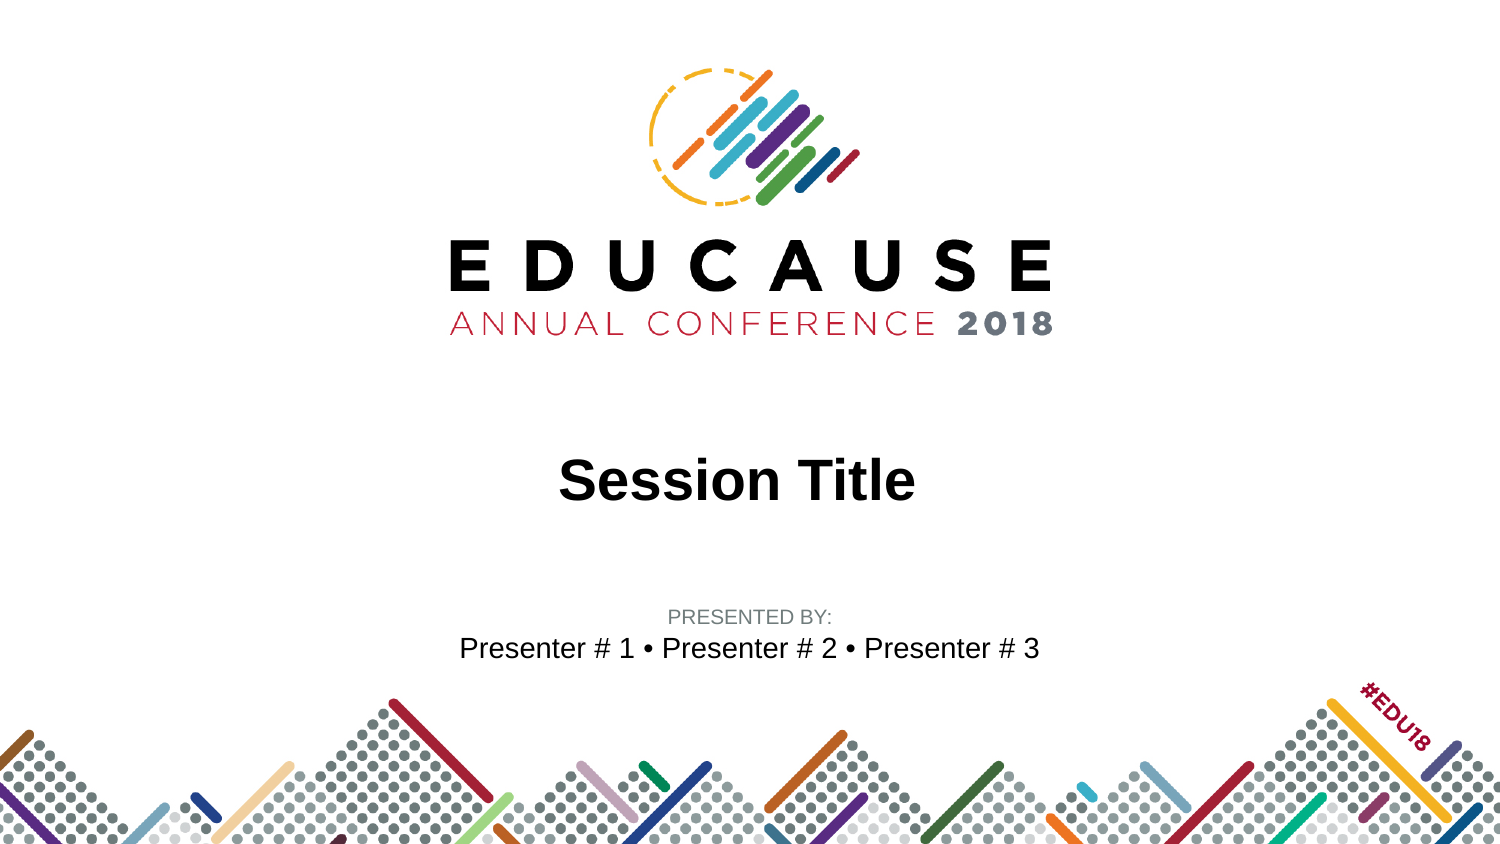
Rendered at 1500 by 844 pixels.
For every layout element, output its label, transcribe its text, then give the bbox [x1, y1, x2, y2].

picture [0, 0, 1500, 844]
text_box Session Title [37, 434, 1438, 520]
text_box PRESENTED BY: Presenter # 1 • Presenter # 2 • Presenter # 3 [12, 596, 1488, 707]
